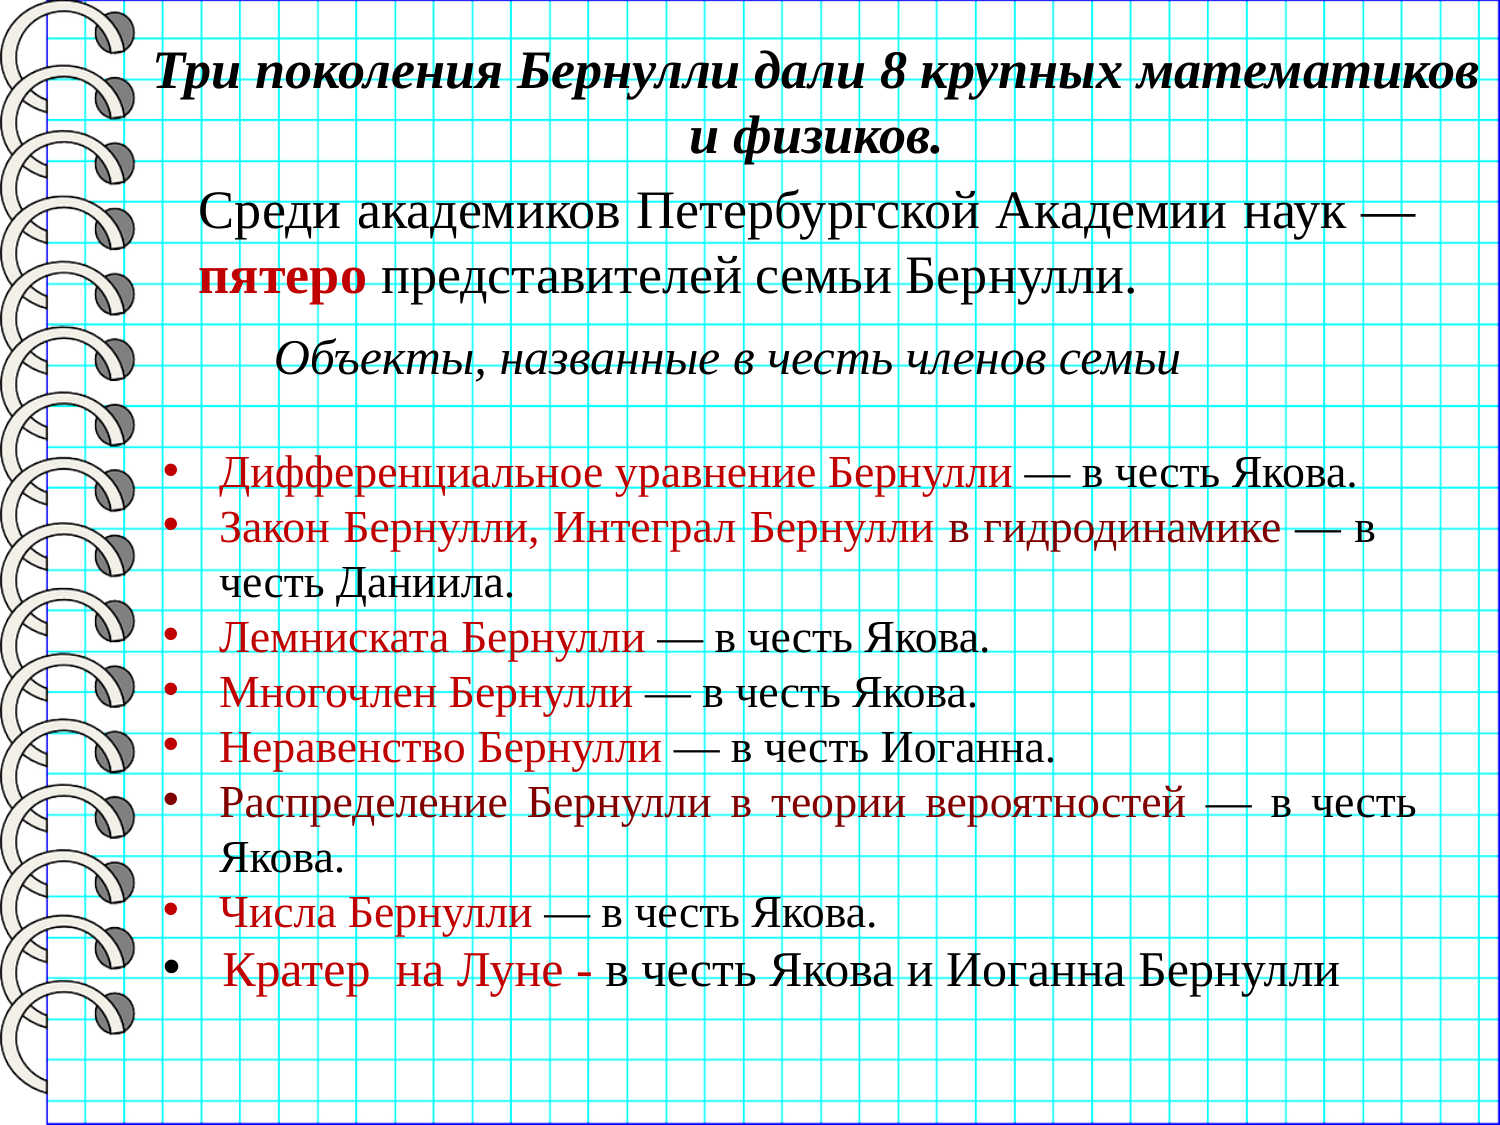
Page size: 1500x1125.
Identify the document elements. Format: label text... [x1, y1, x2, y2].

text_box Дифференциальное уравнение Бернулли — в честь Якова. Закон Бернулли, Интеграл Бернулли в гидродинамике — в честь Даниила. Лемниската Бернулли — в честь Якова. Многочлен Бернулли — в честь Якова. Неравенство Бернулли — в честь Иоганна. Распределение Бернулли в теории вероятностей — в честь Якова. Числа Бернулли — в честь Якова. Кратер на Луне - в честь Якова и Иоганна Бернулли [148, 434, 1432, 1004]
picture [0, 0, 1500, 1125]
text_box Объекты, названные в честь членов семьи [258, 317, 1196, 392]
text_box Три поколения Бернулли дали 8 крупных математиков и физиков. [131, 26, 1500, 172]
text_box Среди академиков Петербургской Академии наук — пятеро представителей семьи Бернулли. [183, 167, 1432, 312]
